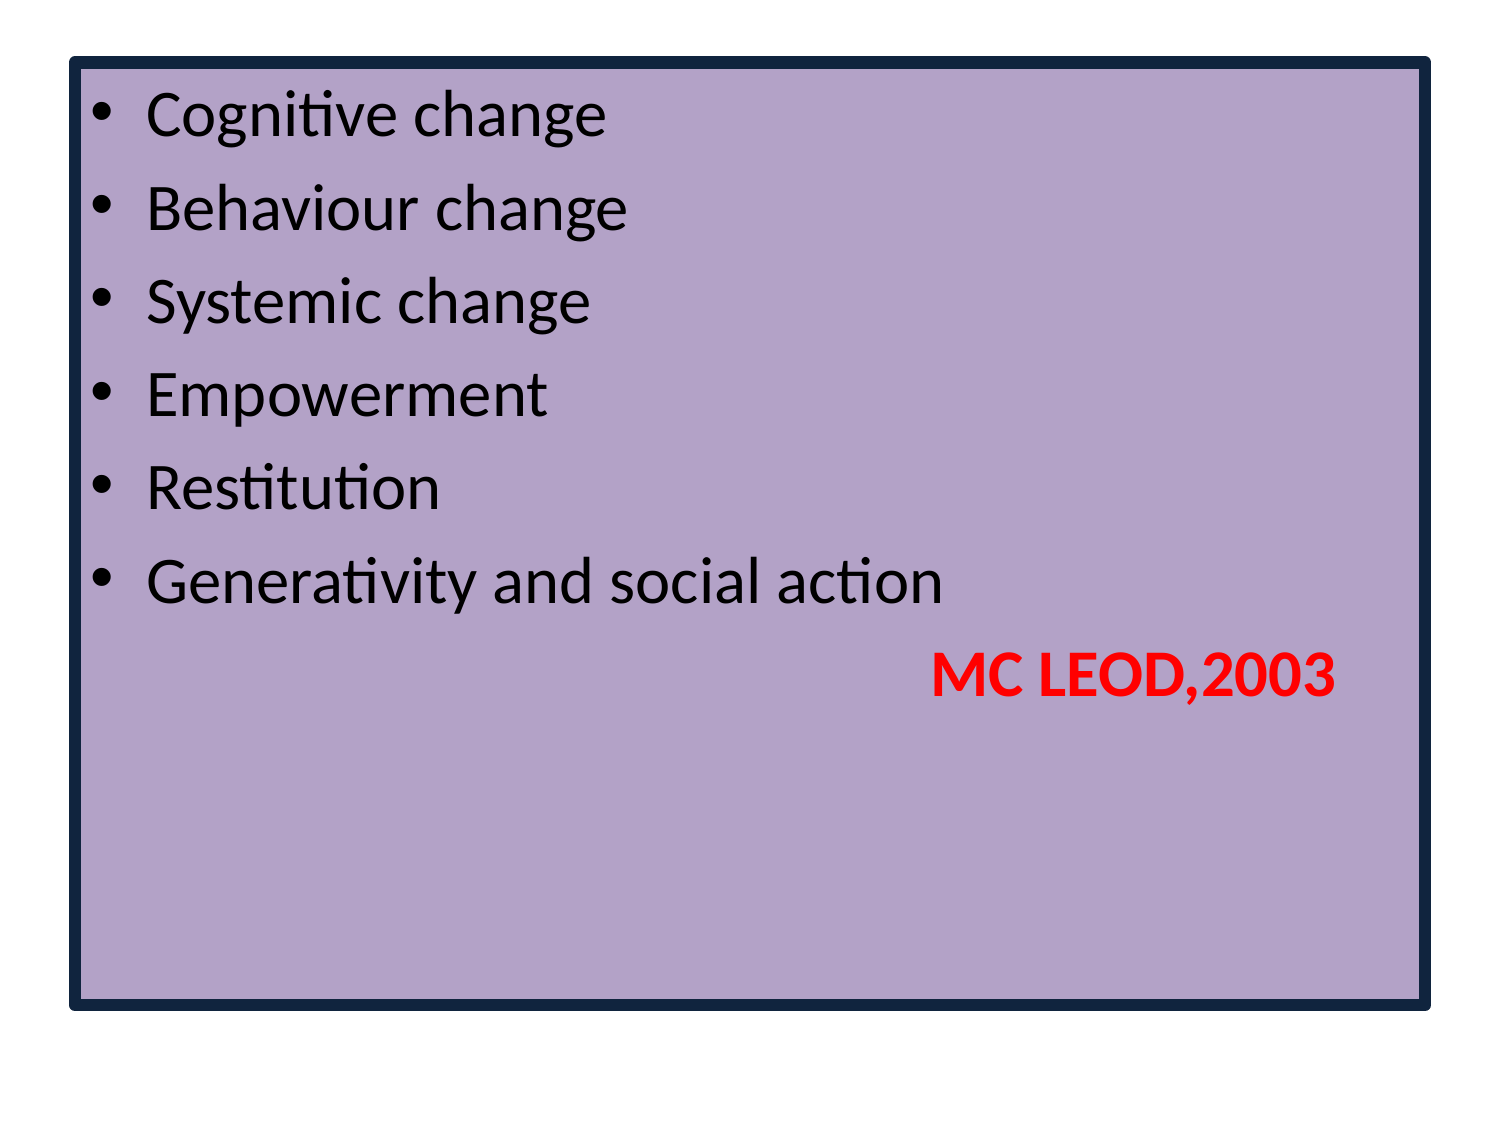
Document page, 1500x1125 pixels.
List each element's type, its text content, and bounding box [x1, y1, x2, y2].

list Cognitive change Behaviour change Systemic change Empowerment Restitution Generativity and social action MC LEOD,2003 [75, 62, 1425, 1005]
